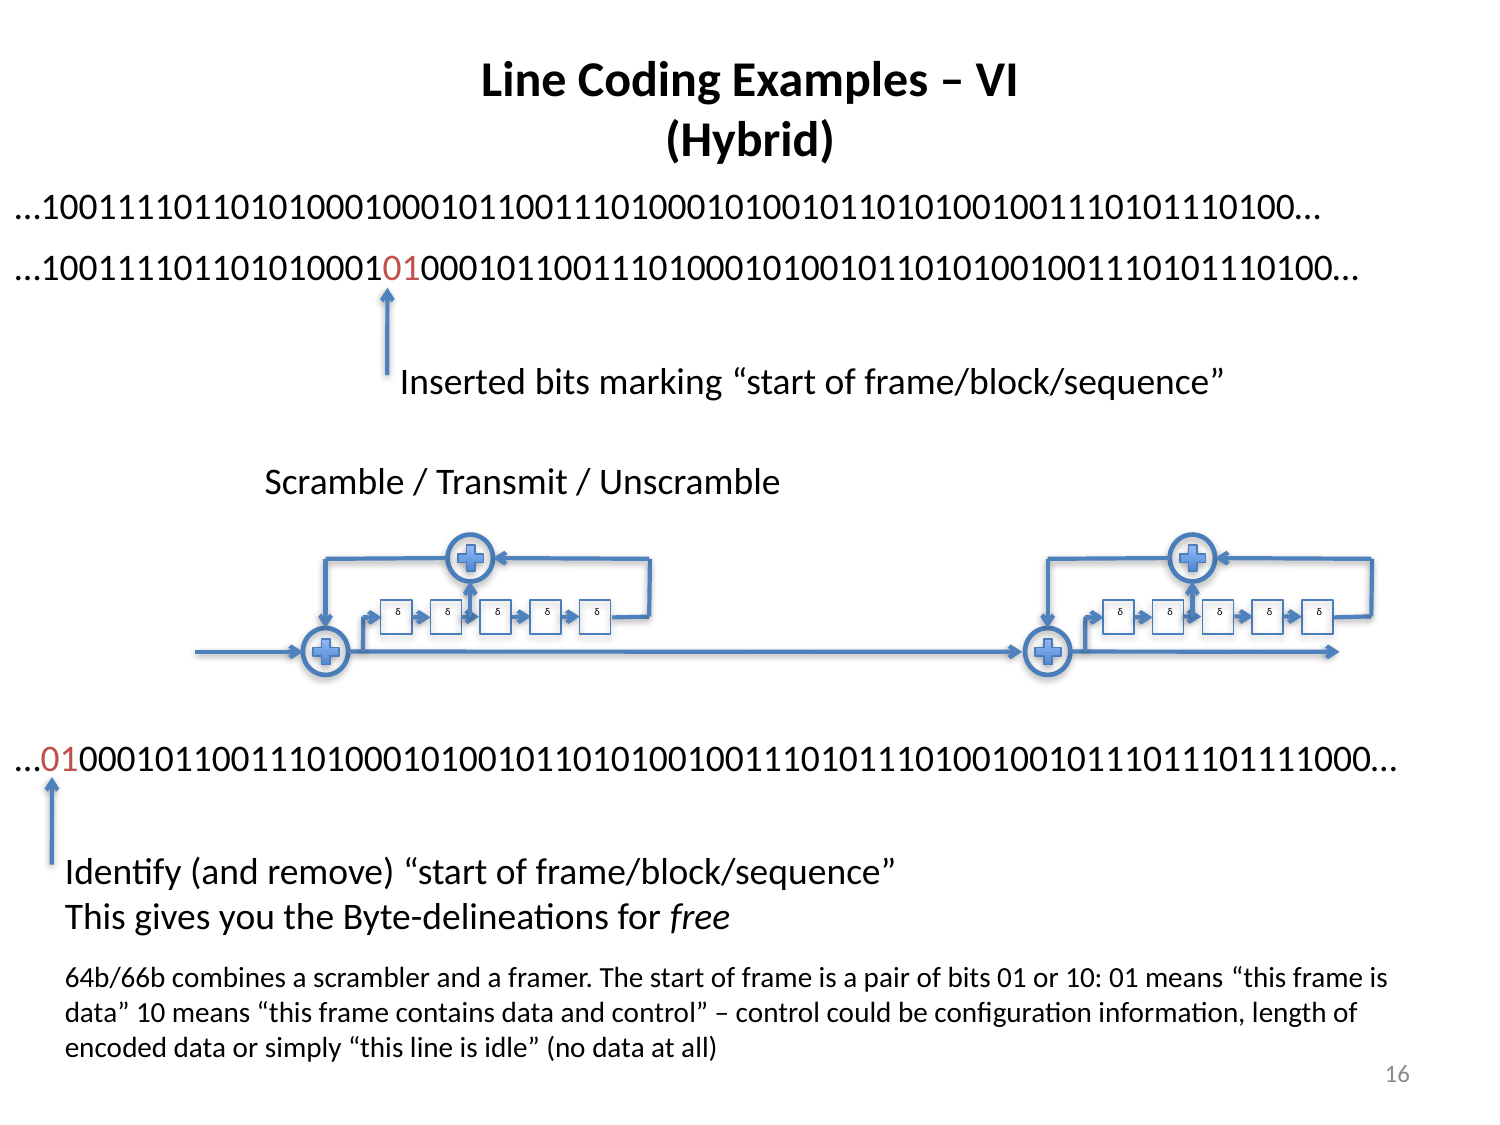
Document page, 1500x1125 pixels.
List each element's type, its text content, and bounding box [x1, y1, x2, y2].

text_box Identify (and remove) “start of frame/block/sequence” This gives you the Byte-delineations for free [49, 839, 1015, 944]
text_box …10011110110101000101000101100111010001010010110101001001110101110100… [0, 235, 1413, 296]
text_box Scramble / Transmit / Unscramble [249, 449, 1253, 510]
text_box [302, 627, 349, 676]
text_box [1024, 534, 1373, 676]
text_box …0100010110011101000101001011010100100111010111010010010111011101111000… [0, 726, 1413, 787]
text_box Inserted bits marking “start of frame/block/sequence” [385, 349, 1350, 410]
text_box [529, 599, 562, 635]
text_box 64b/66b combines a scrambler and a framer. The start of frame is a pair of bits 01 or 10: 01 means “this frame is data” 10 means “this frame contains data and control” – control could be configuration information, length of encoded data or simply “this line is idle” (no data at all) [50, 951, 1438, 1071]
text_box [447, 534, 494, 582]
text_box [380, 599, 413, 635]
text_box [479, 599, 512, 635]
text_box Line Coding Examples – VI (Hybrid) [374, 39, 1126, 174]
slide_number 16 [1074, 1042, 1425, 1103]
text_box …100111101101010001000101100111010001010010110101001001110101110100… [0, 174, 1500, 235]
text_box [430, 599, 462, 635]
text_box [579, 599, 611, 635]
